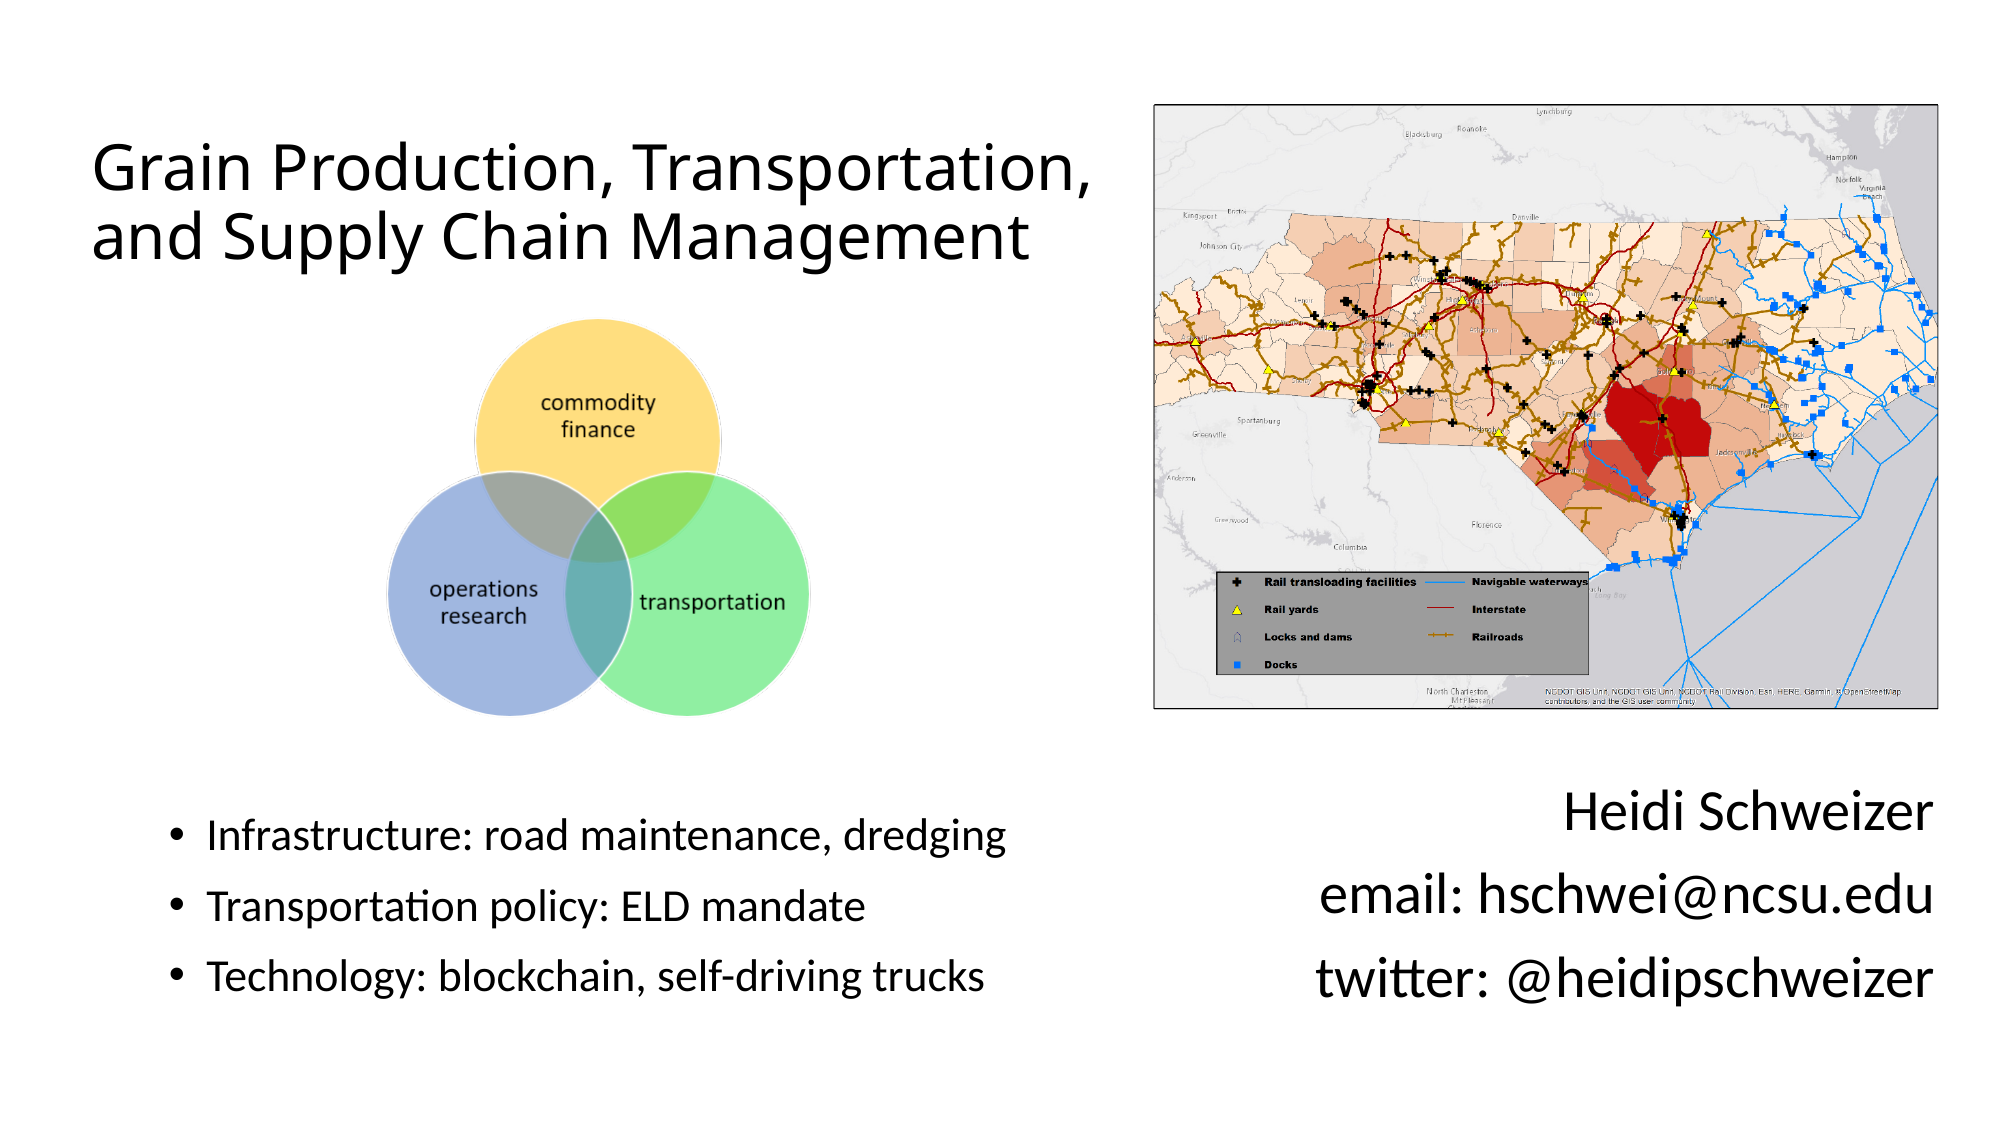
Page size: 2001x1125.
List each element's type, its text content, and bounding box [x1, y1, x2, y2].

list Infrastructure: road maintenance, dredging Transportation policy: ELD mandate Technology: blockchain, self-driving trucks [153, 803, 1044, 1066]
title Grain Production, Transportation, and Supply Chain Management [75, 95, 1122, 314]
picture [286, 313, 911, 722]
list Heidi Schweizer email: hschwei@ncsu.edu twitter: @heidipschweizer [1142, 772, 1950, 1076]
picture [1142, 95, 1950, 720]
